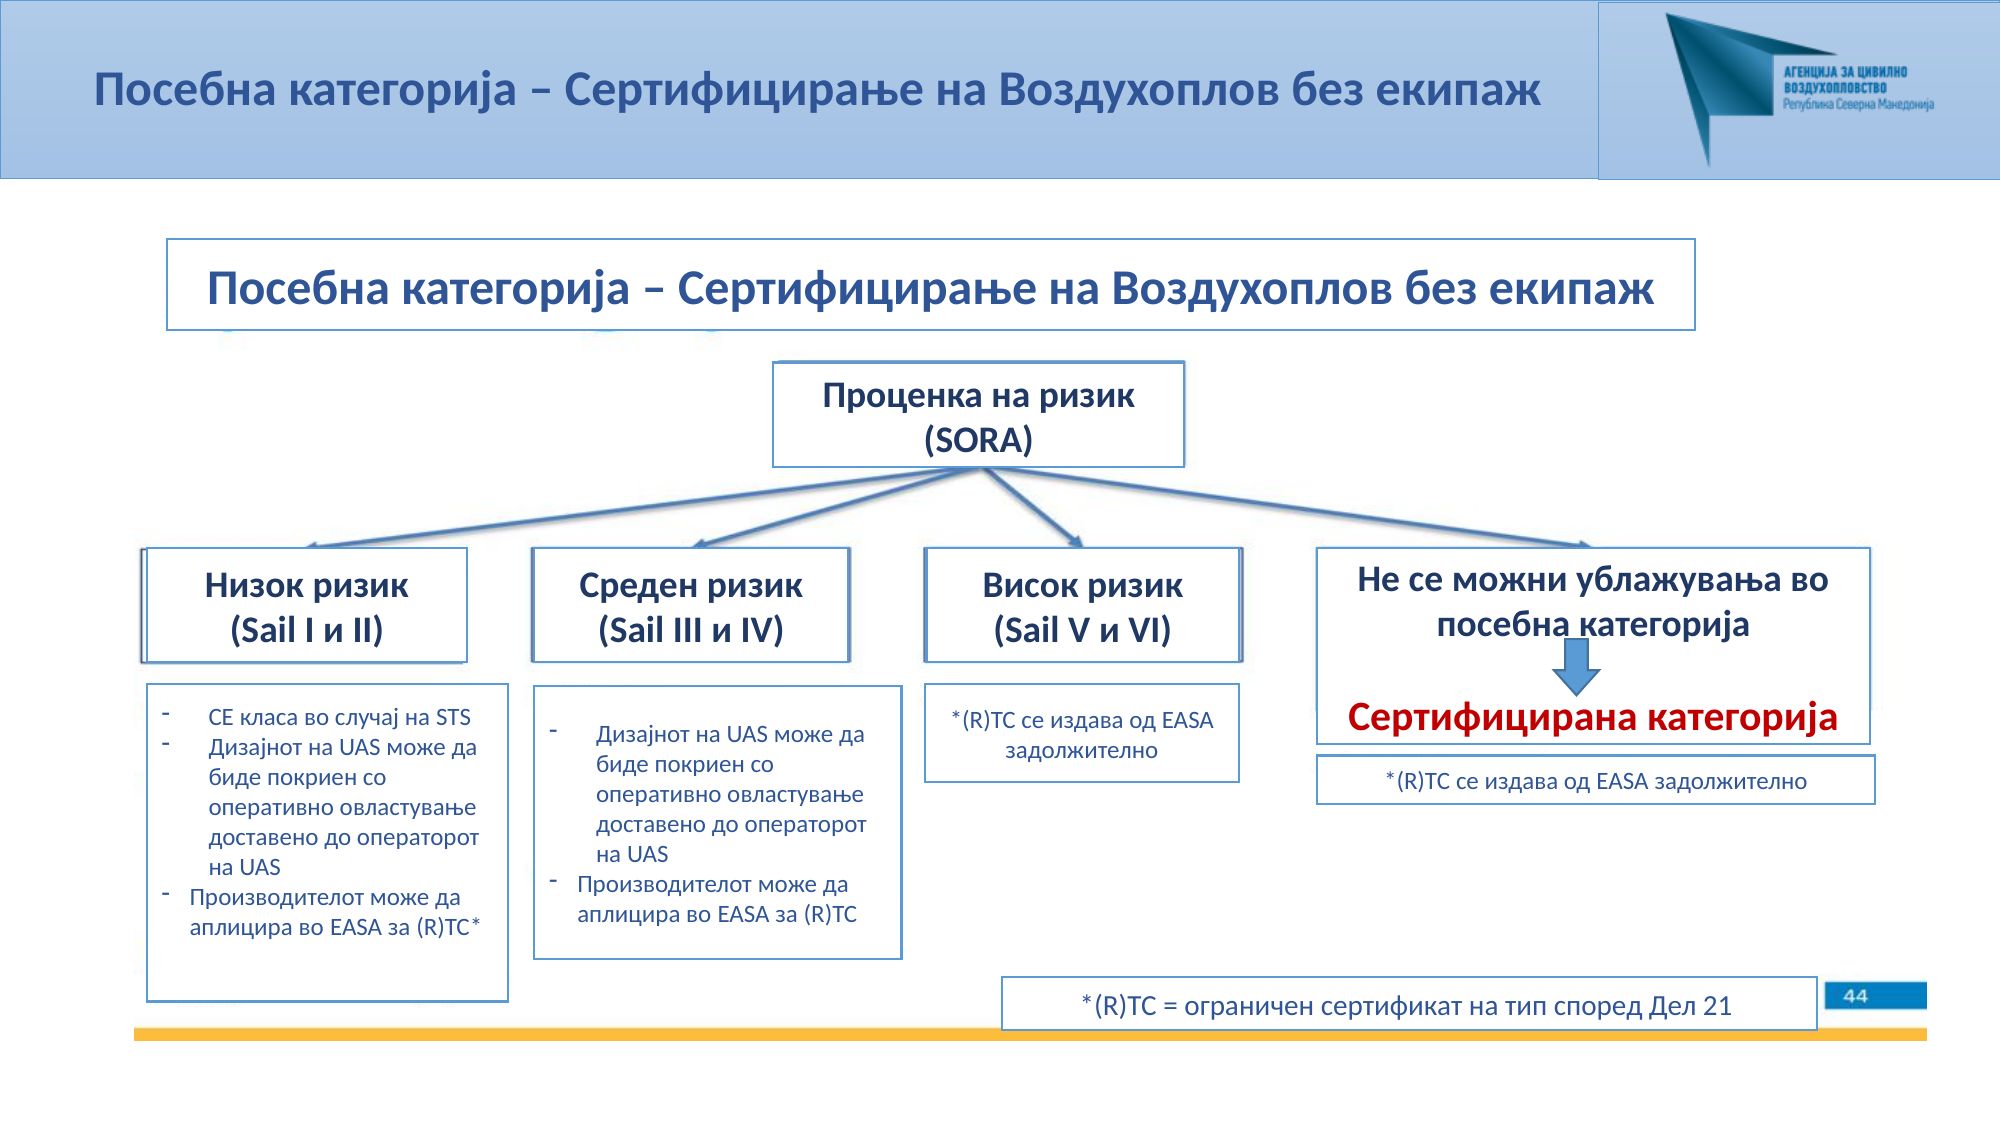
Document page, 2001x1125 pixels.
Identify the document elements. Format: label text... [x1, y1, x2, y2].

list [134, 239, 1927, 1041]
title Посебна категорија – Сертифицирање на Воздухоплов без екипаж [0, 0, 2000, 179]
picture [1598, 2, 2000, 179]
